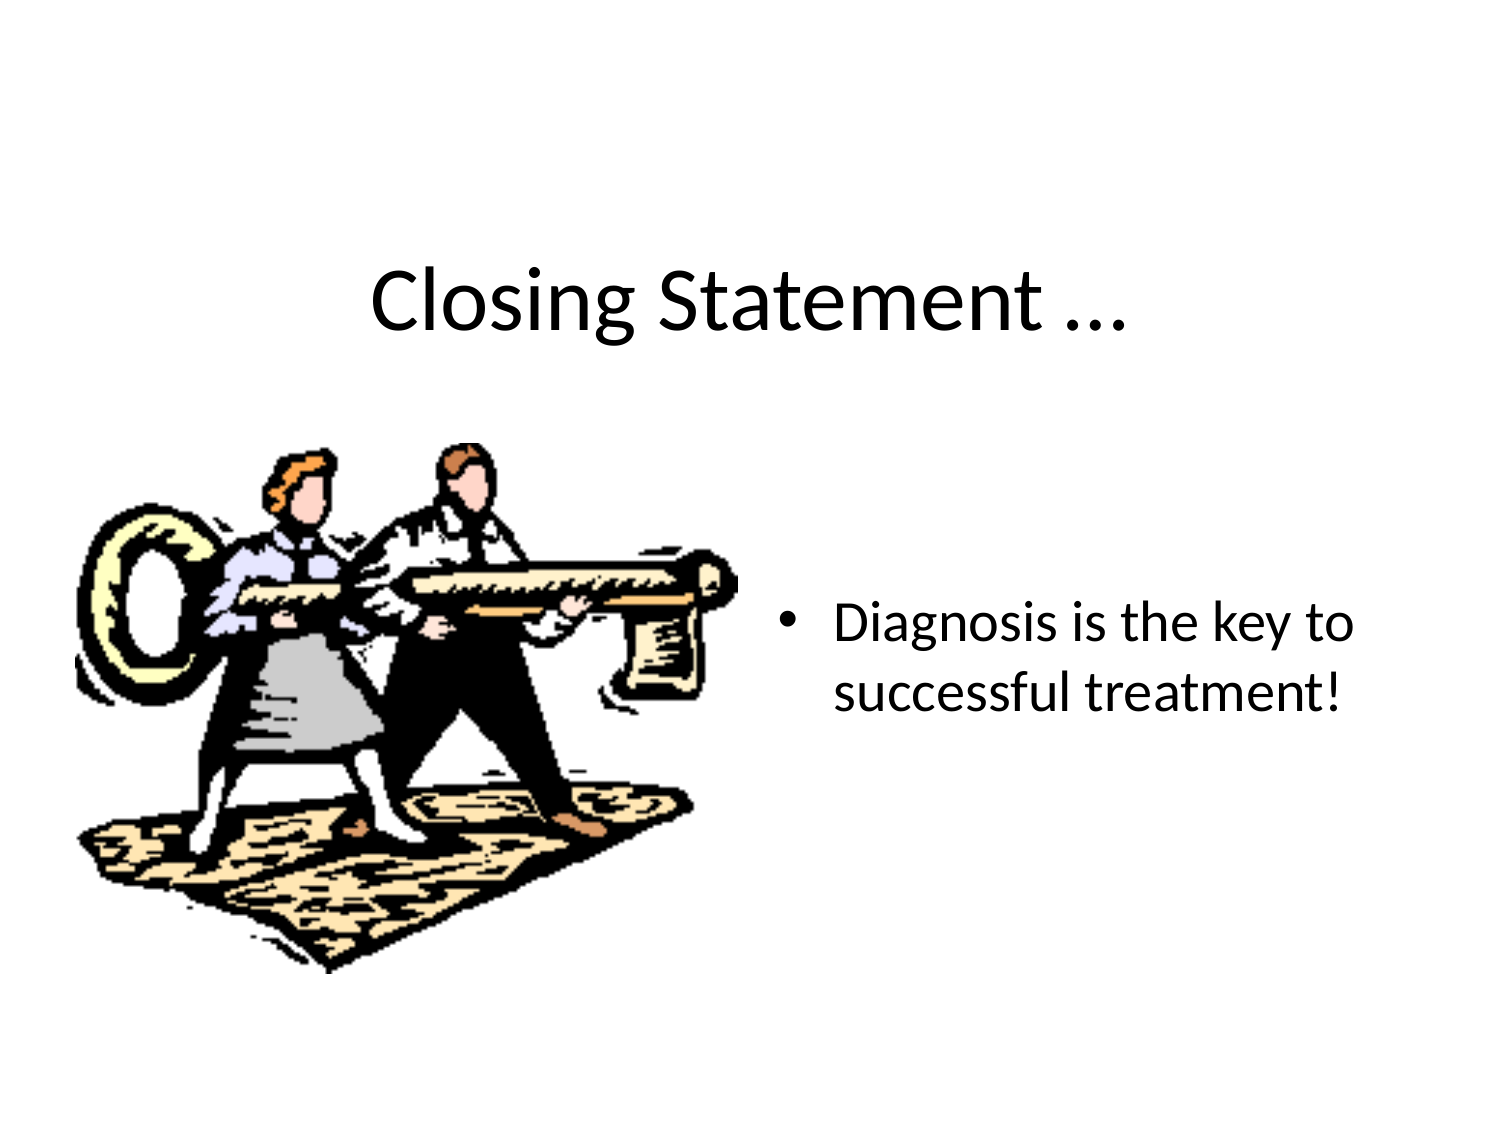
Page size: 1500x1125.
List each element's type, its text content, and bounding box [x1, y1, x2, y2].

list Diagnosis is the key to successful treatment! [762, 412, 1425, 1005]
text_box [74, 443, 738, 974]
title Closing Statement … [75, 200, 1425, 388]
